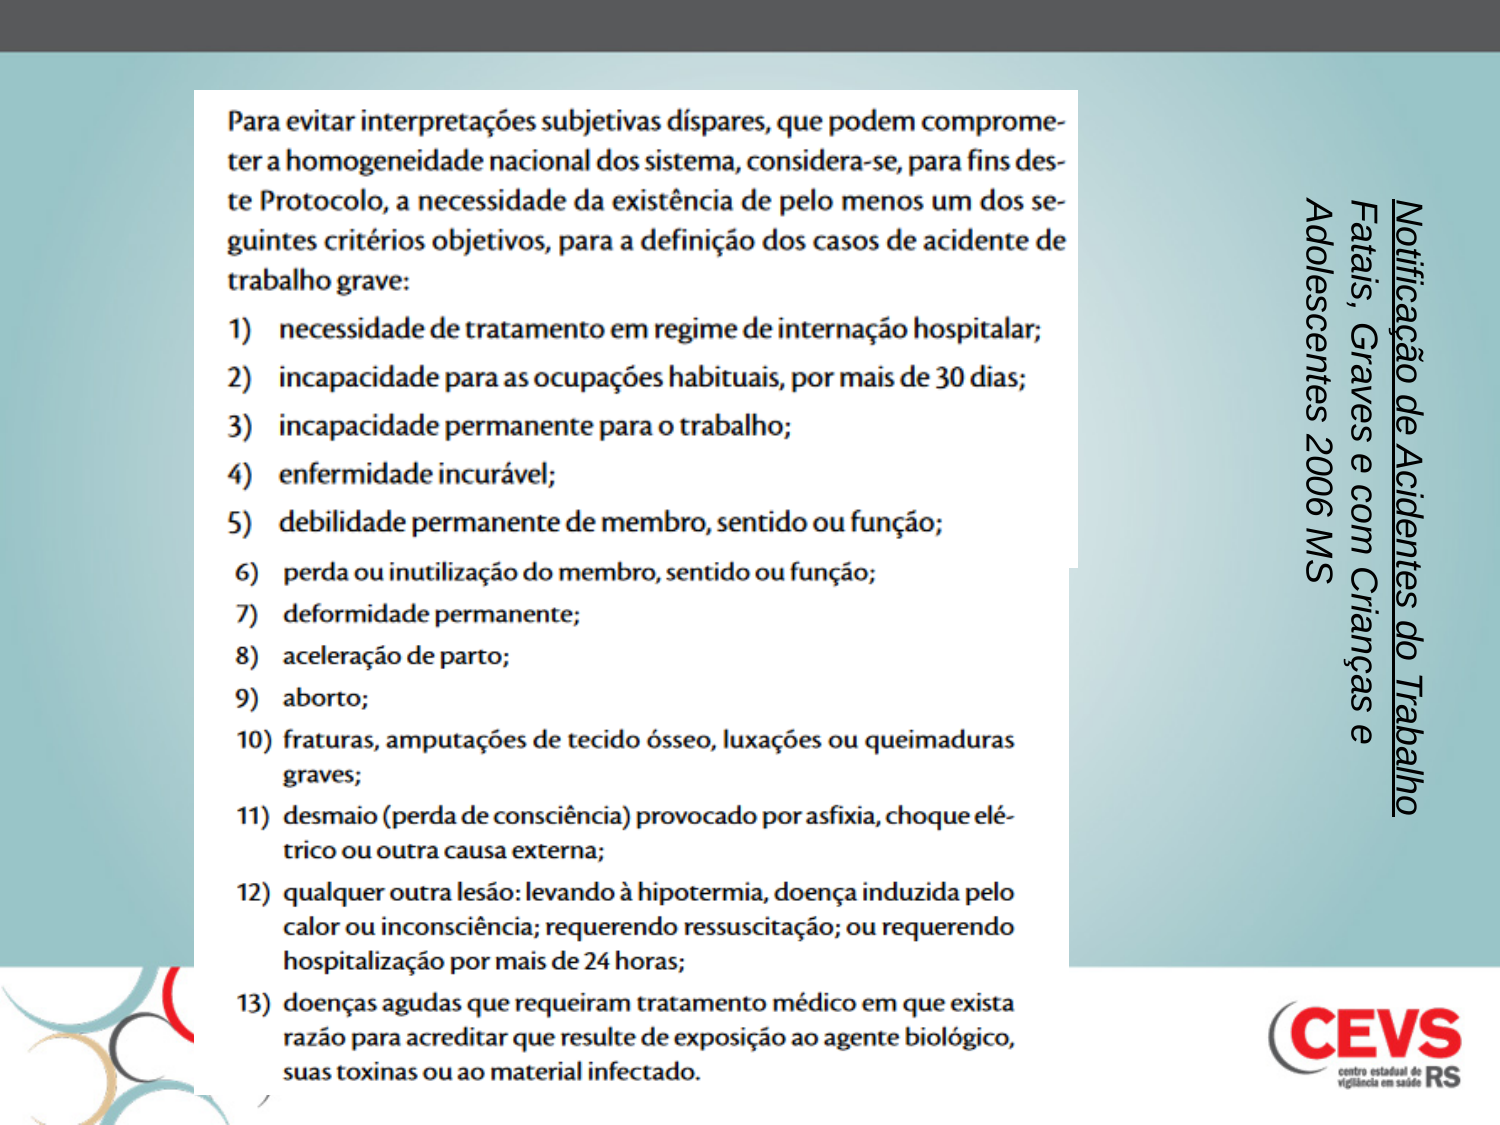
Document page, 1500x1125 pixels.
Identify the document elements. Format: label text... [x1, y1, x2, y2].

picture [0, 0, 1500, 1125]
text_box Notificação de Acidentes do Trabalho Fatais, Graves e com Crianças e Adolescentes 2006 MS [1246, 184, 1442, 952]
